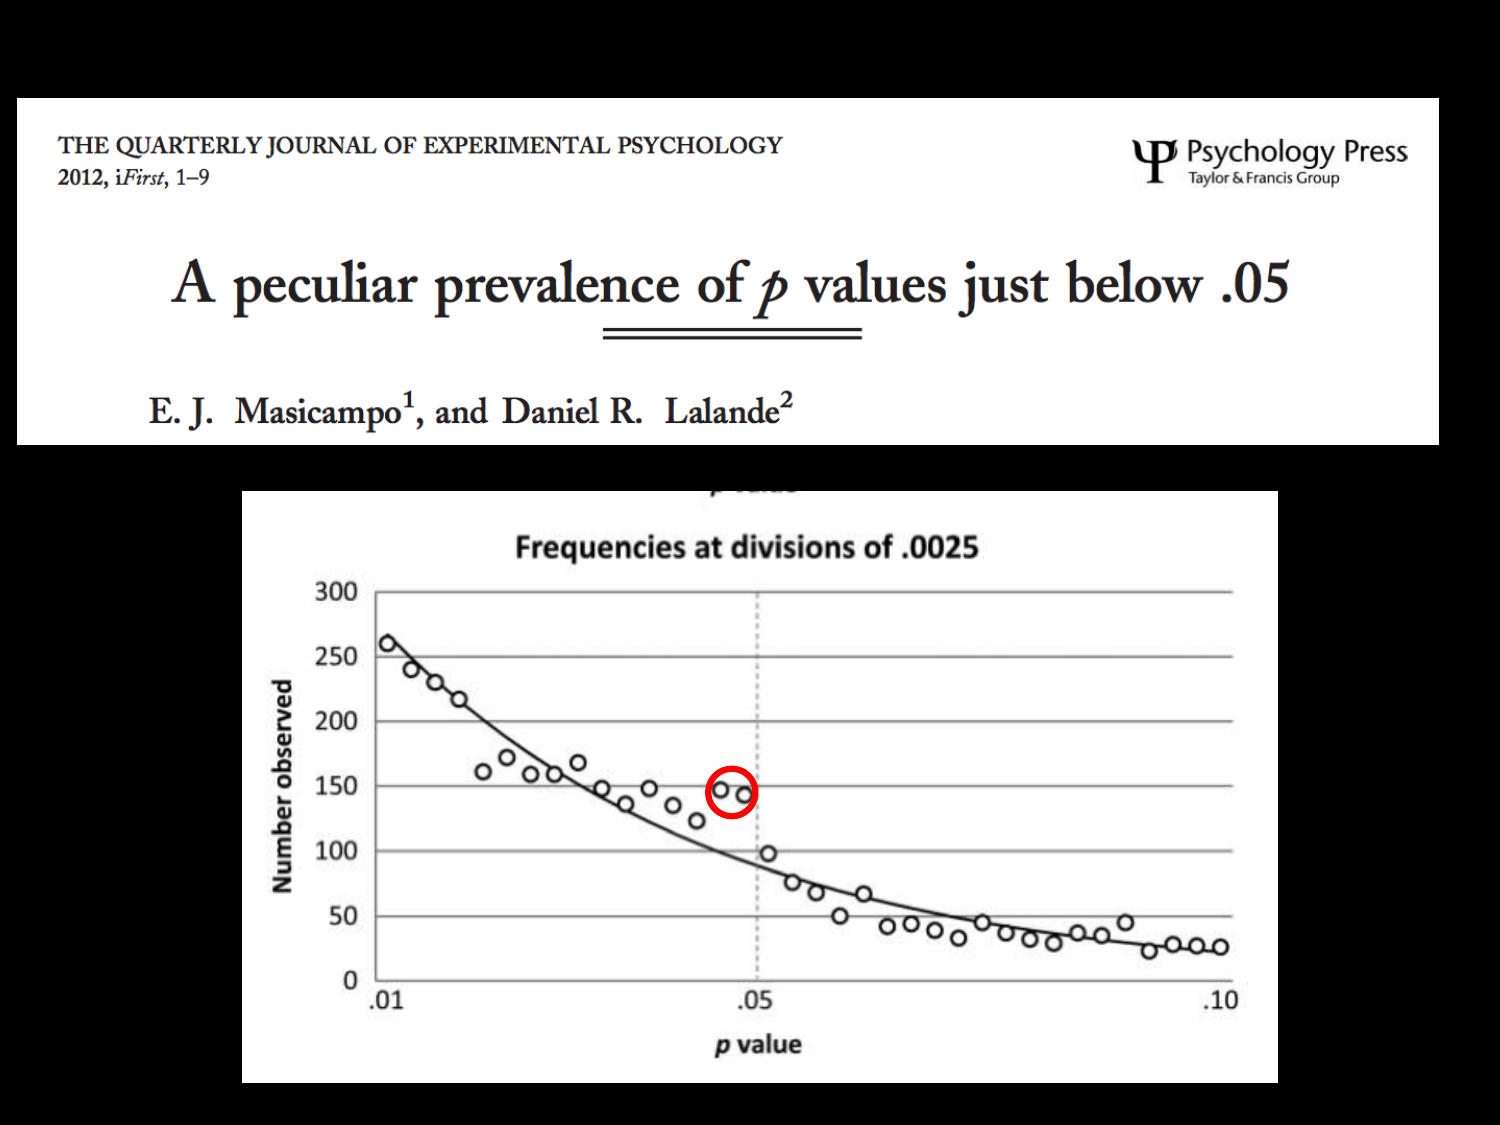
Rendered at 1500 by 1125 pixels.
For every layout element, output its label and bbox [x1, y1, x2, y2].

picture [241, 491, 1279, 1083]
picture [17, 98, 1439, 445]
